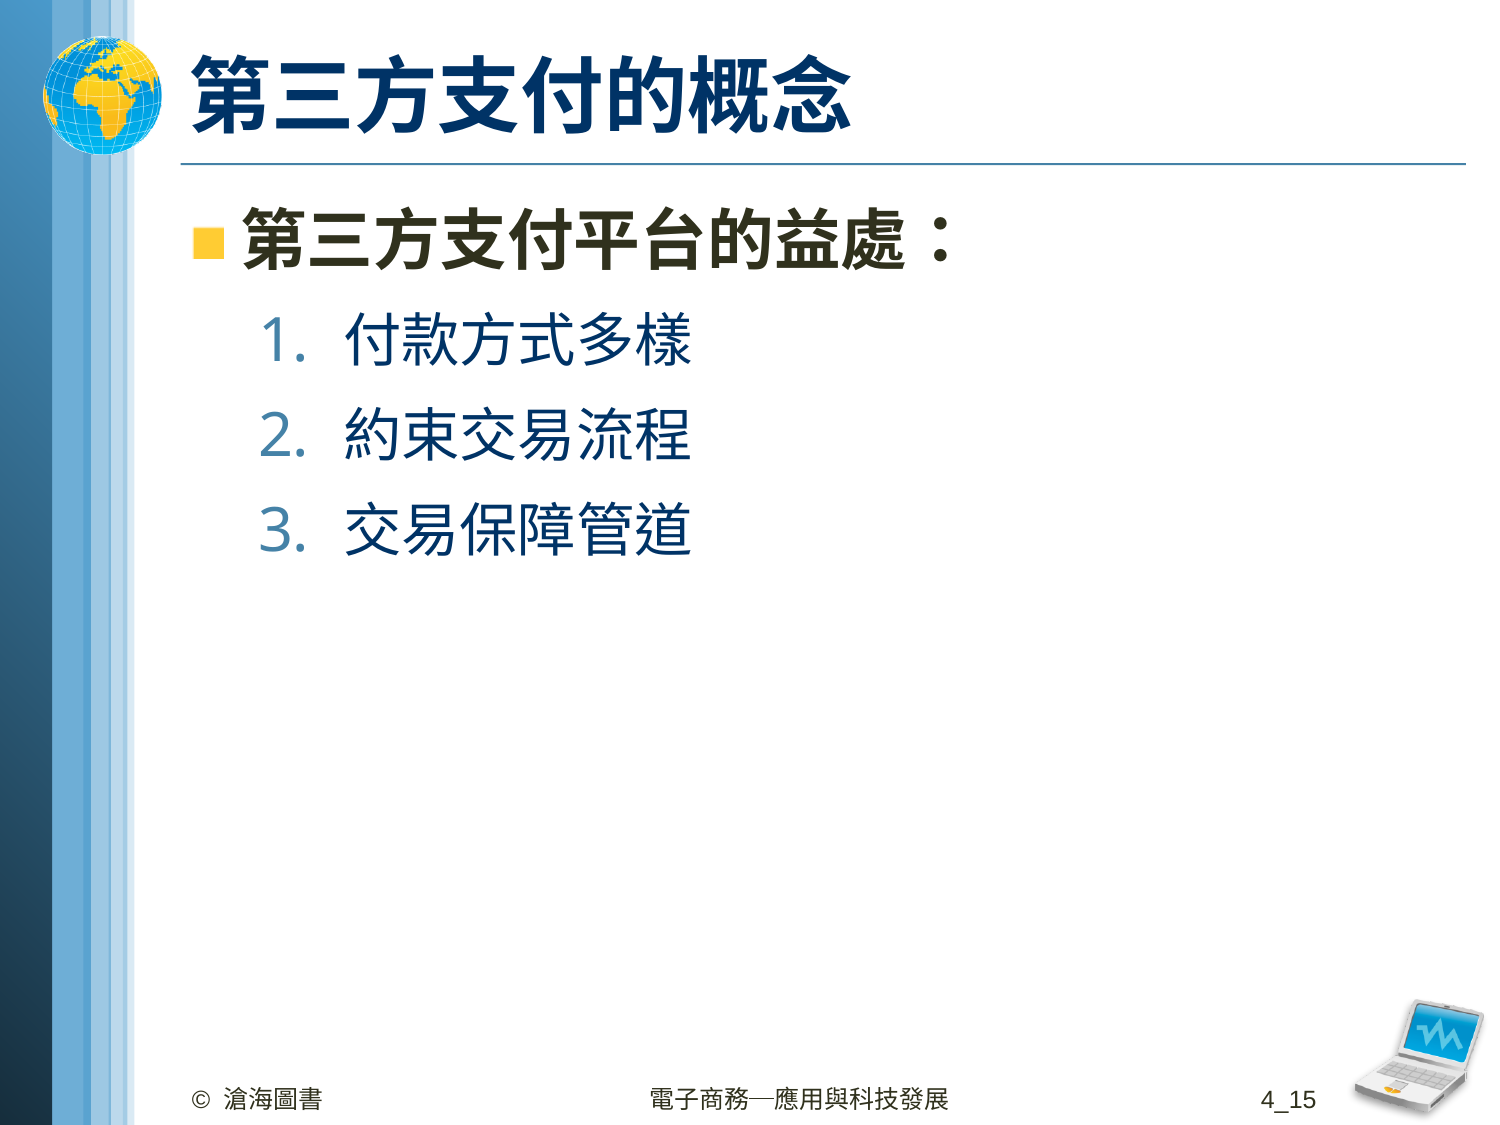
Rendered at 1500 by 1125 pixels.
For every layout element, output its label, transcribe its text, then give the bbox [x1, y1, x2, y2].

picture [112, 107, 162, 155]
list 第三方支付平台的益處： 付款方式多樣 約束交易流程 交易保障管道 [168, 190, 1476, 1071]
footer 電子商務─應用與科技發展 [621, 1075, 977, 1116]
slide_number © 滄海圖書 [176, 1075, 528, 1116]
slide_number 4_15 [1222, 1075, 1333, 1116]
picture [184, 218, 224, 259]
picture [1355, 999, 1484, 1112]
picture [43, 36, 162, 155]
title 第三方支付的概念 [172, 10, 1479, 177]
